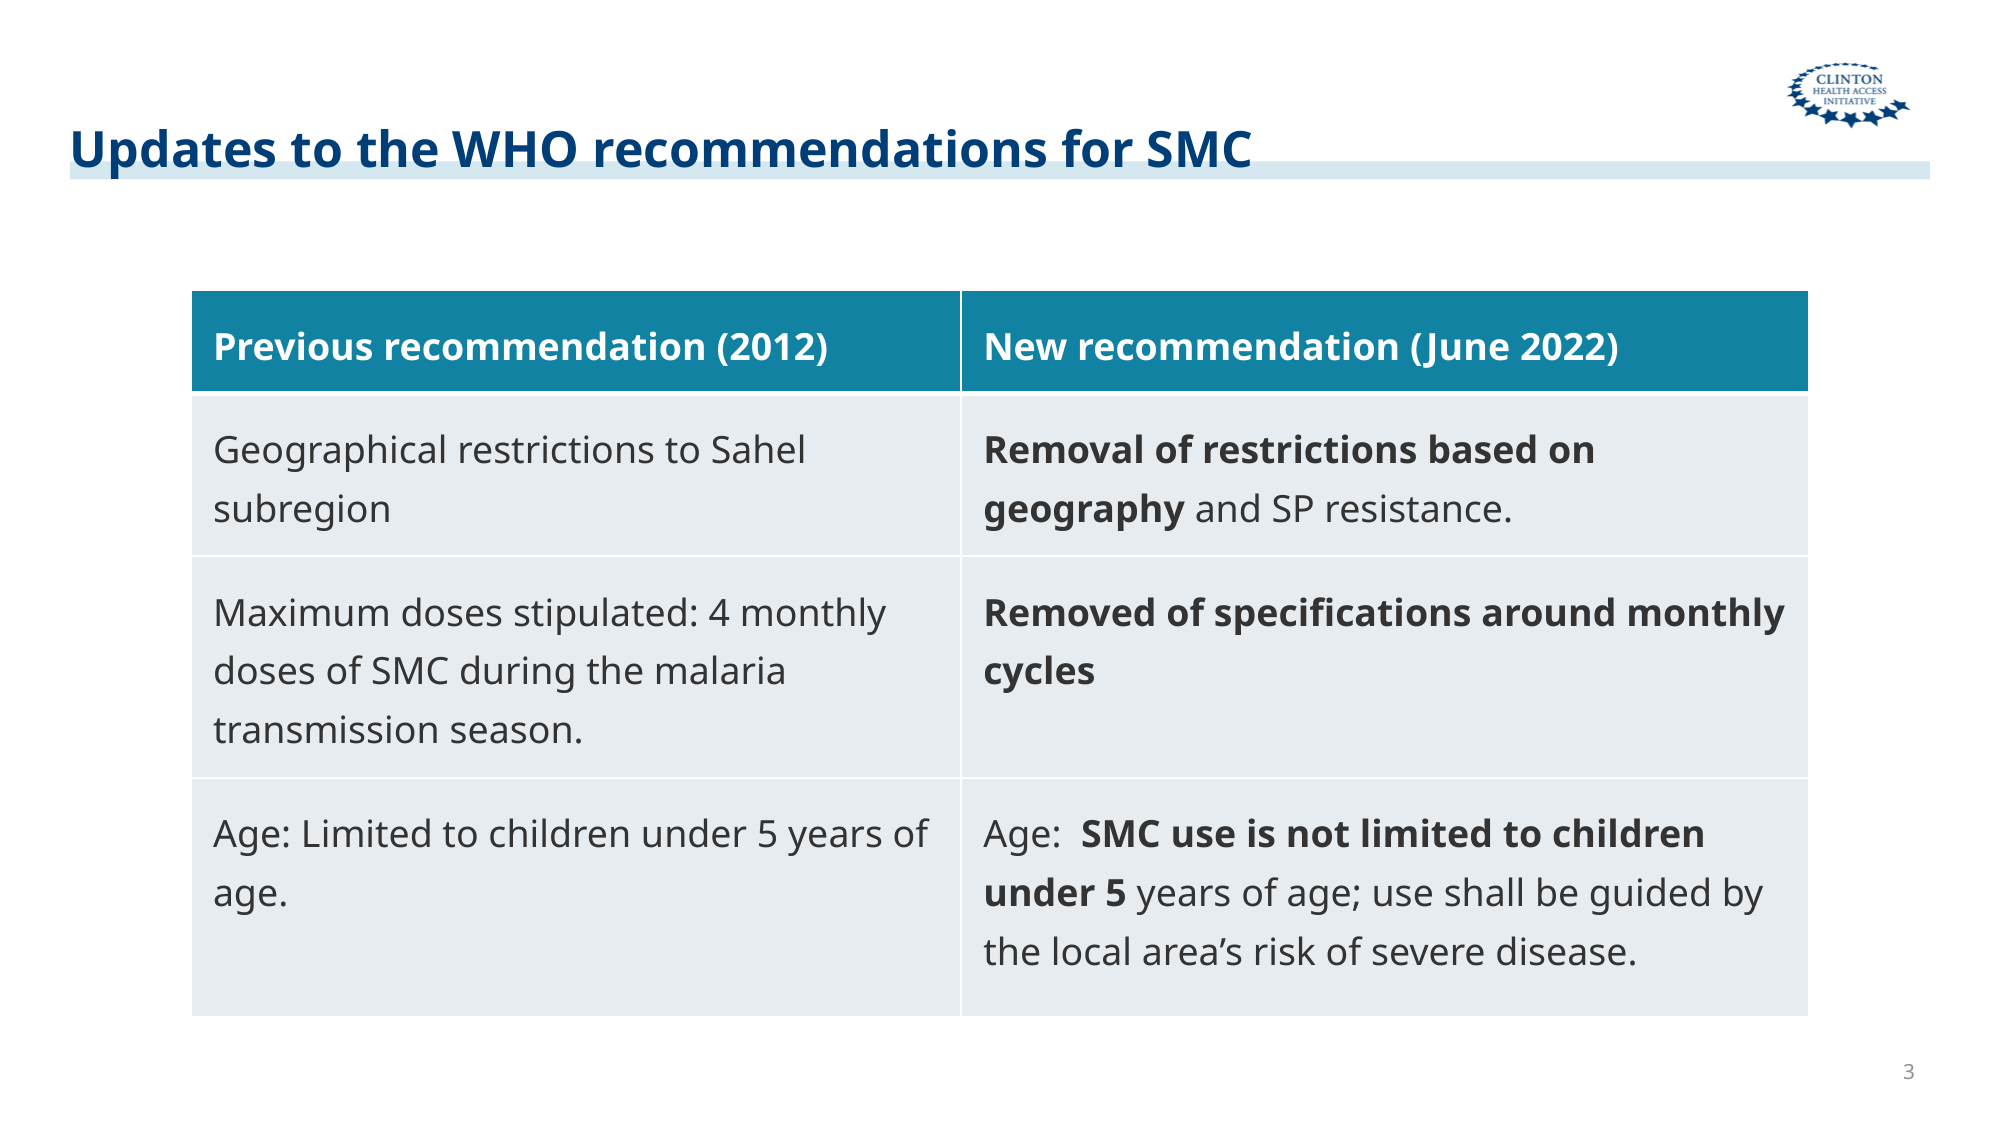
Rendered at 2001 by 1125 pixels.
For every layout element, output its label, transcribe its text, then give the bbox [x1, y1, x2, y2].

table_cell Age: SMC use is not limited to children under 5 years of age; use shall be guided by the local area’s risk of severe disease. [962, 779, 1808, 1016]
table_cell Maximum doses stipulated: 4 monthly doses of SMC during the malaria transmission season. [192, 557, 960, 777]
title Updates to the WHO recommendations for SMC [69, 27, 1752, 178]
table_header Previous recommendation (2012) [192, 291, 960, 391]
slide_number 3 [1479, 1042, 1930, 1103]
picture [1767, 43, 1930, 148]
table_cell Age: Limited to children under 5 years of age. [192, 779, 960, 1016]
table_header New recommendation (June 2022) [962, 291, 1808, 391]
table_cell Geographical restrictions to Sahel subregion [192, 396, 960, 555]
table_cell Removal of restrictions based on geography and SP resistance. [962, 396, 1808, 555]
table_cell Removed of specifications around monthly cycles [962, 557, 1808, 777]
